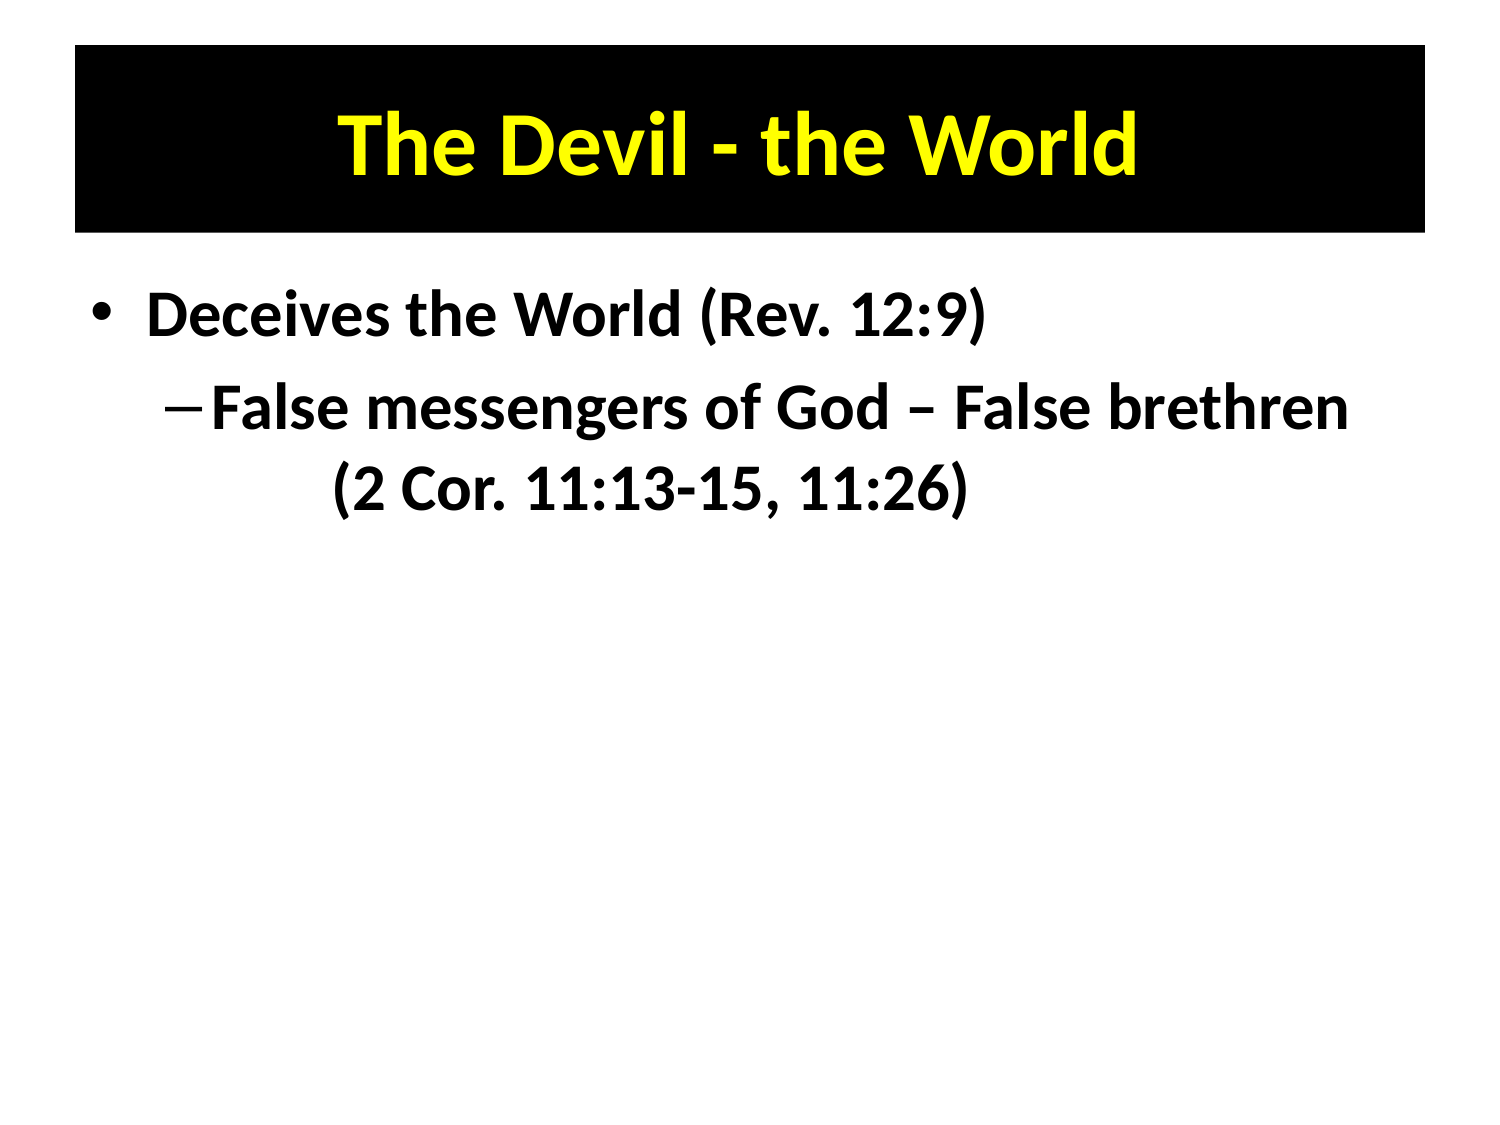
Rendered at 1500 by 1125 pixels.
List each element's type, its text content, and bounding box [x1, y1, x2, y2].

list Deceives the World (Rev. 12:9) False messengers of God – False brethren (2 Cor. 11:13-15, 11:26) [75, 262, 1425, 1005]
title The Devil - the World [75, 45, 1425, 233]
